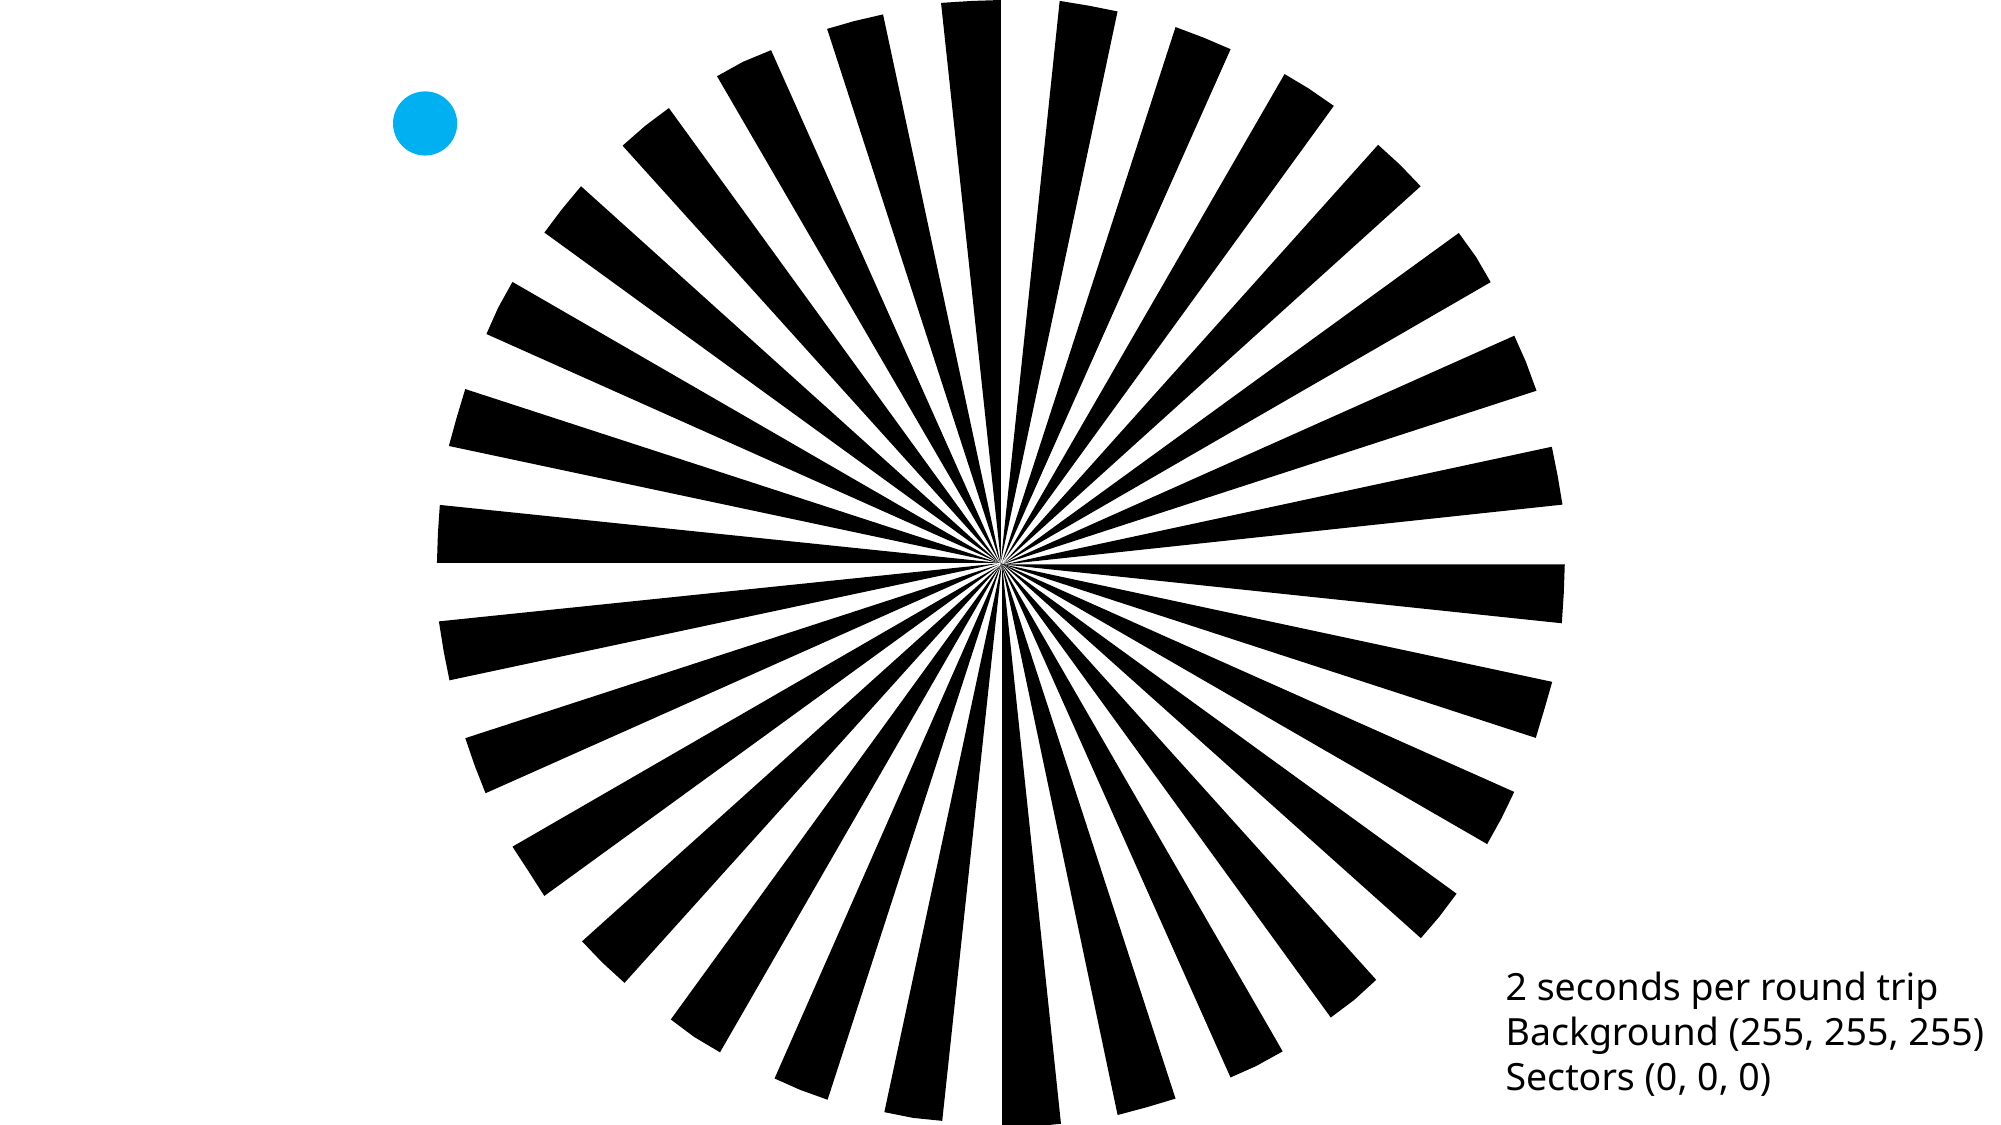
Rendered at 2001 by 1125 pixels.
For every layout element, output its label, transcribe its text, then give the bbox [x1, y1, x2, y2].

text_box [436, 0, 1565, 1125]
text_box [391, 90, 436, 157]
text_box 2 seconds per round trip Background (255, 255, 255) Sectors (0, 0, 0) [1565, 955, 2000, 1106]
